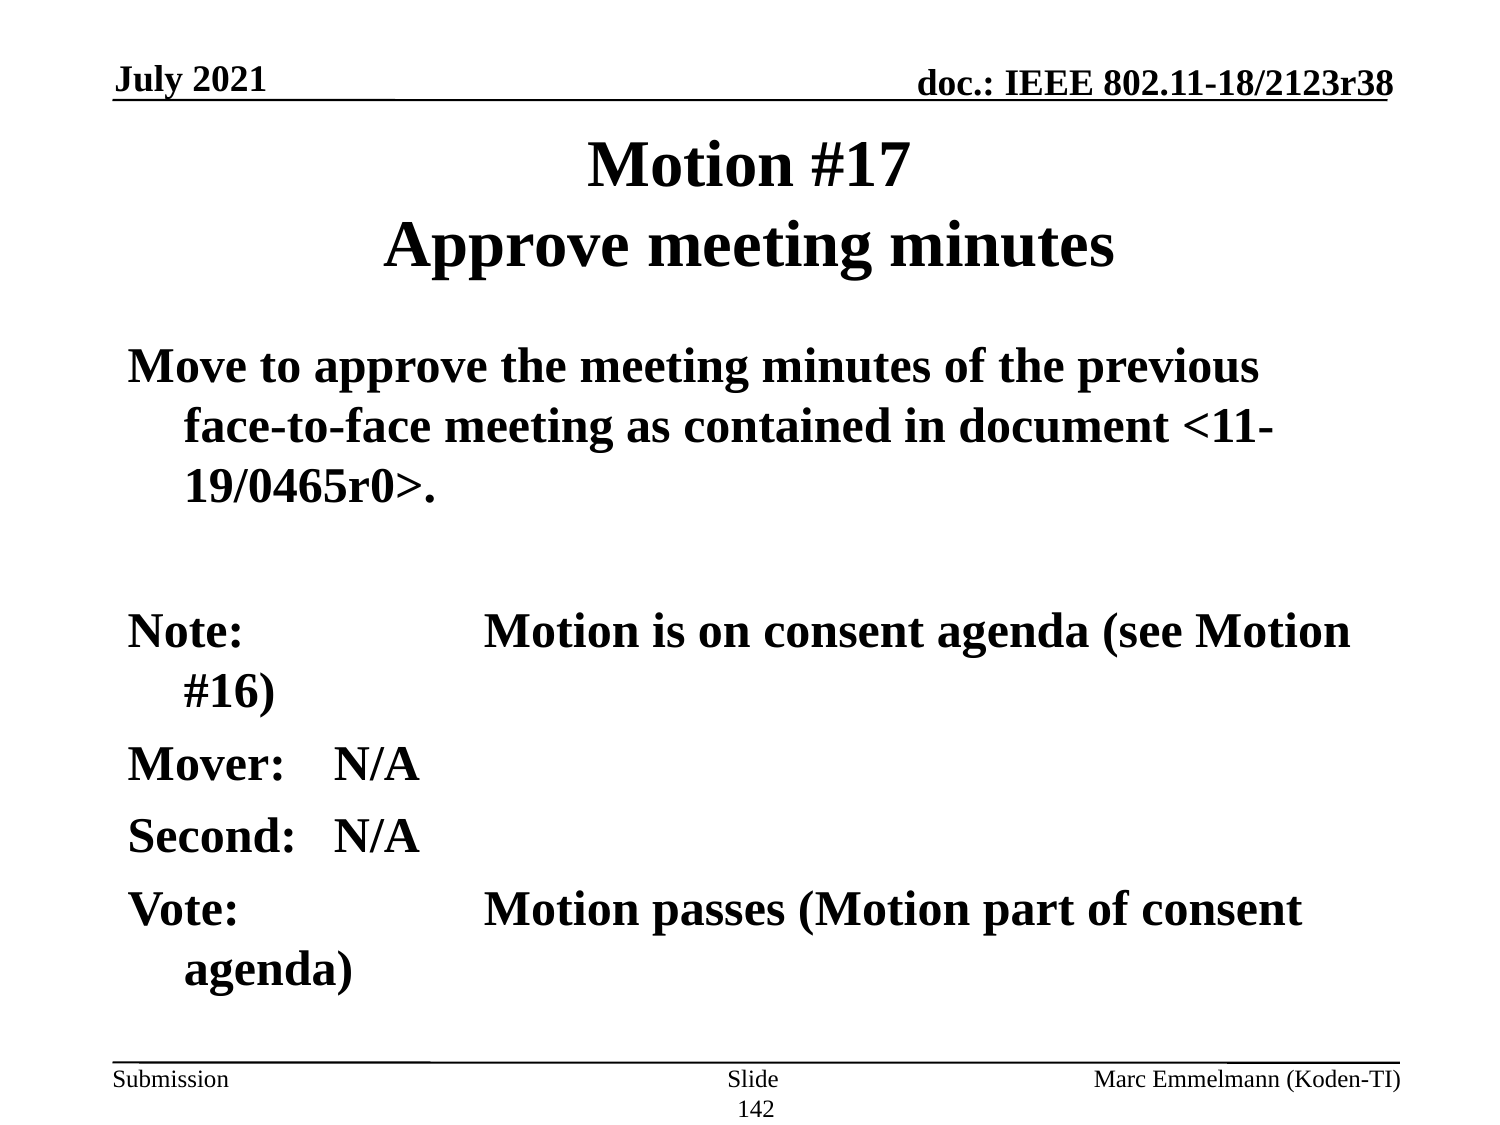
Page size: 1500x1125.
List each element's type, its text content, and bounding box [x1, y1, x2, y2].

footer Marc Emmelmann (Koden-TI) [878, 1061, 1402, 1093]
list Move to approve the meeting minutes of the previous face-to-face meeting as contained in document <11-19/0465r0>. Note: Motion is on consent agenda (see Motion #16) Mover: N/A Second: N/A Vote: Motion passes (Motion part of consent agenda) [112, 324, 1388, 1000]
title Motion #17 Approve meeting minutes [112, 112, 1388, 288]
slide_number Slide 142 [712, 1061, 800, 1123]
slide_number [114, 54, 423, 100]
